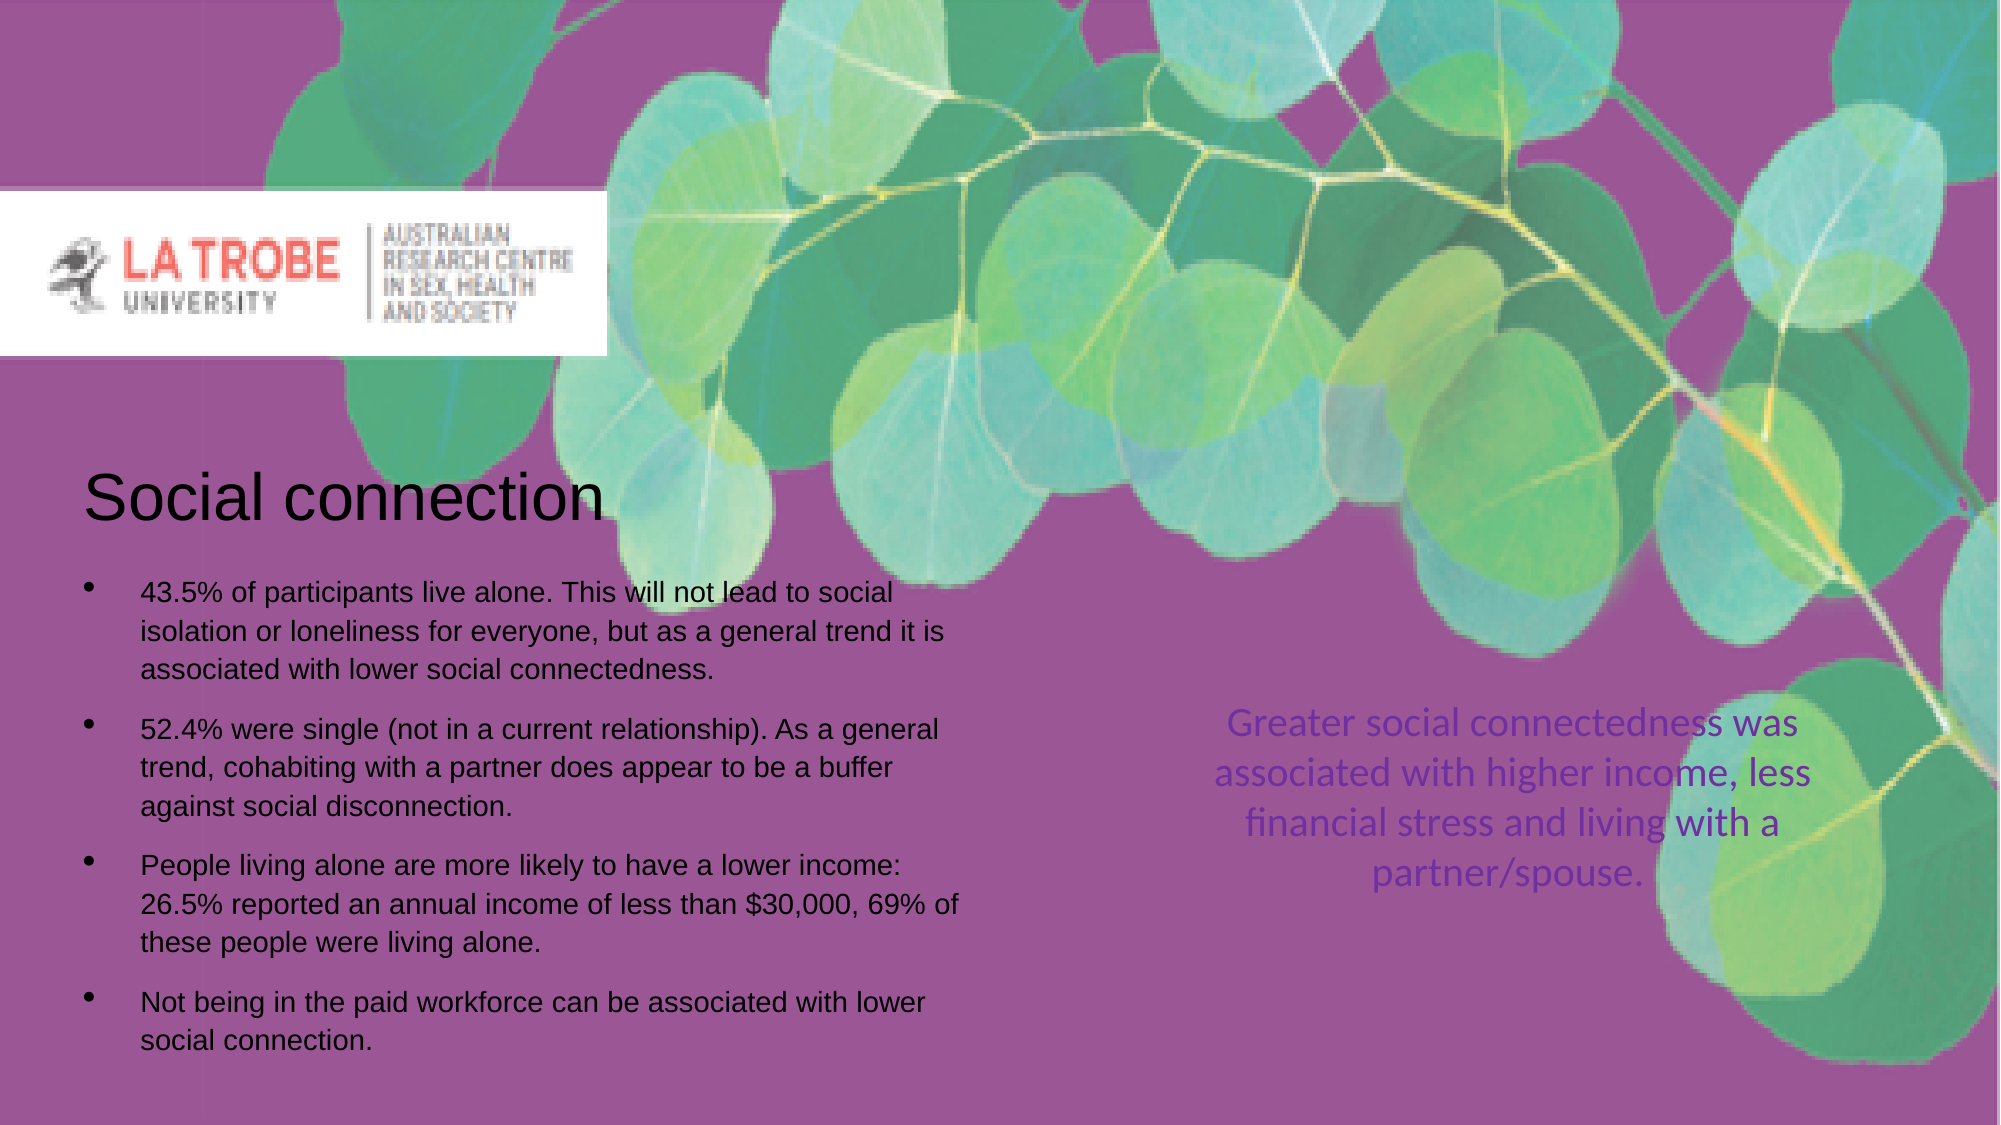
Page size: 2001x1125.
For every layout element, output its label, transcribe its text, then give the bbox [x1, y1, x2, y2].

text_box Social connection [69, 446, 1184, 542]
text_box Greater social connectedness was associated with higher income, less financial stress and living with a partner/spouse. [1141, 687, 1884, 902]
text_box 43.5% of participants live alone. This will not lead to social isolation or loneliness for everyone, but as a general trend it is associated with lower social connectedness. 52.4% were single (not in a current relationship). As a general trend, cohabiting with a partner does appear to be a buffer against social disconnection. People living alone are more likely to have a lower income: 26.5% reported an annual income of less than $30,000, 69% of these people were living alone. Not being in the paid workforce can be associated with lower social connection. [69, 562, 1000, 1125]
